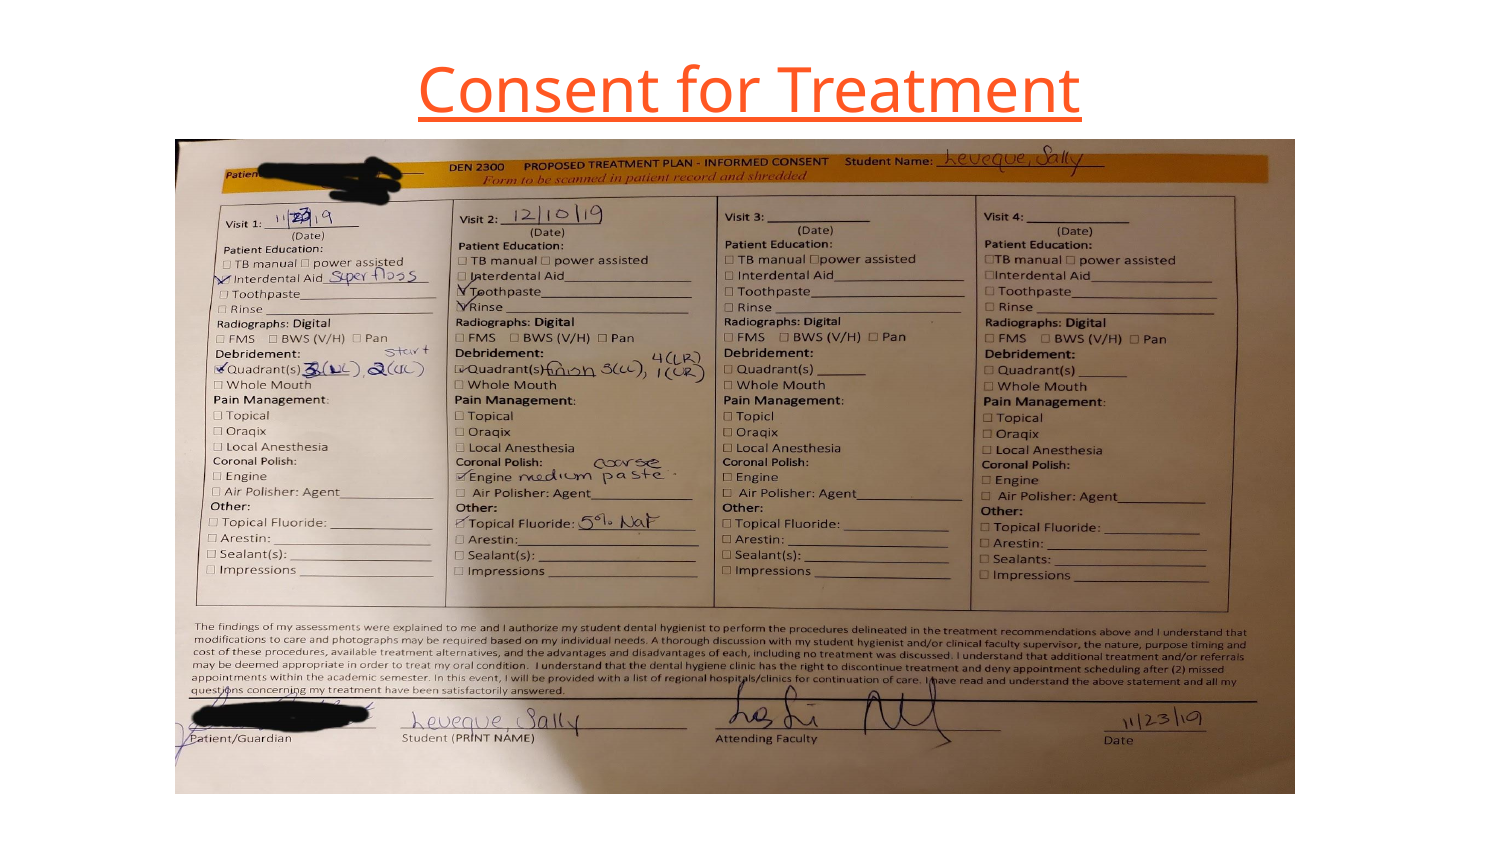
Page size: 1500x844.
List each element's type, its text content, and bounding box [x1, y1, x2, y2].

title Consent for Treatment [51, 34, 1449, 129]
picture [175, 139, 1295, 794]
